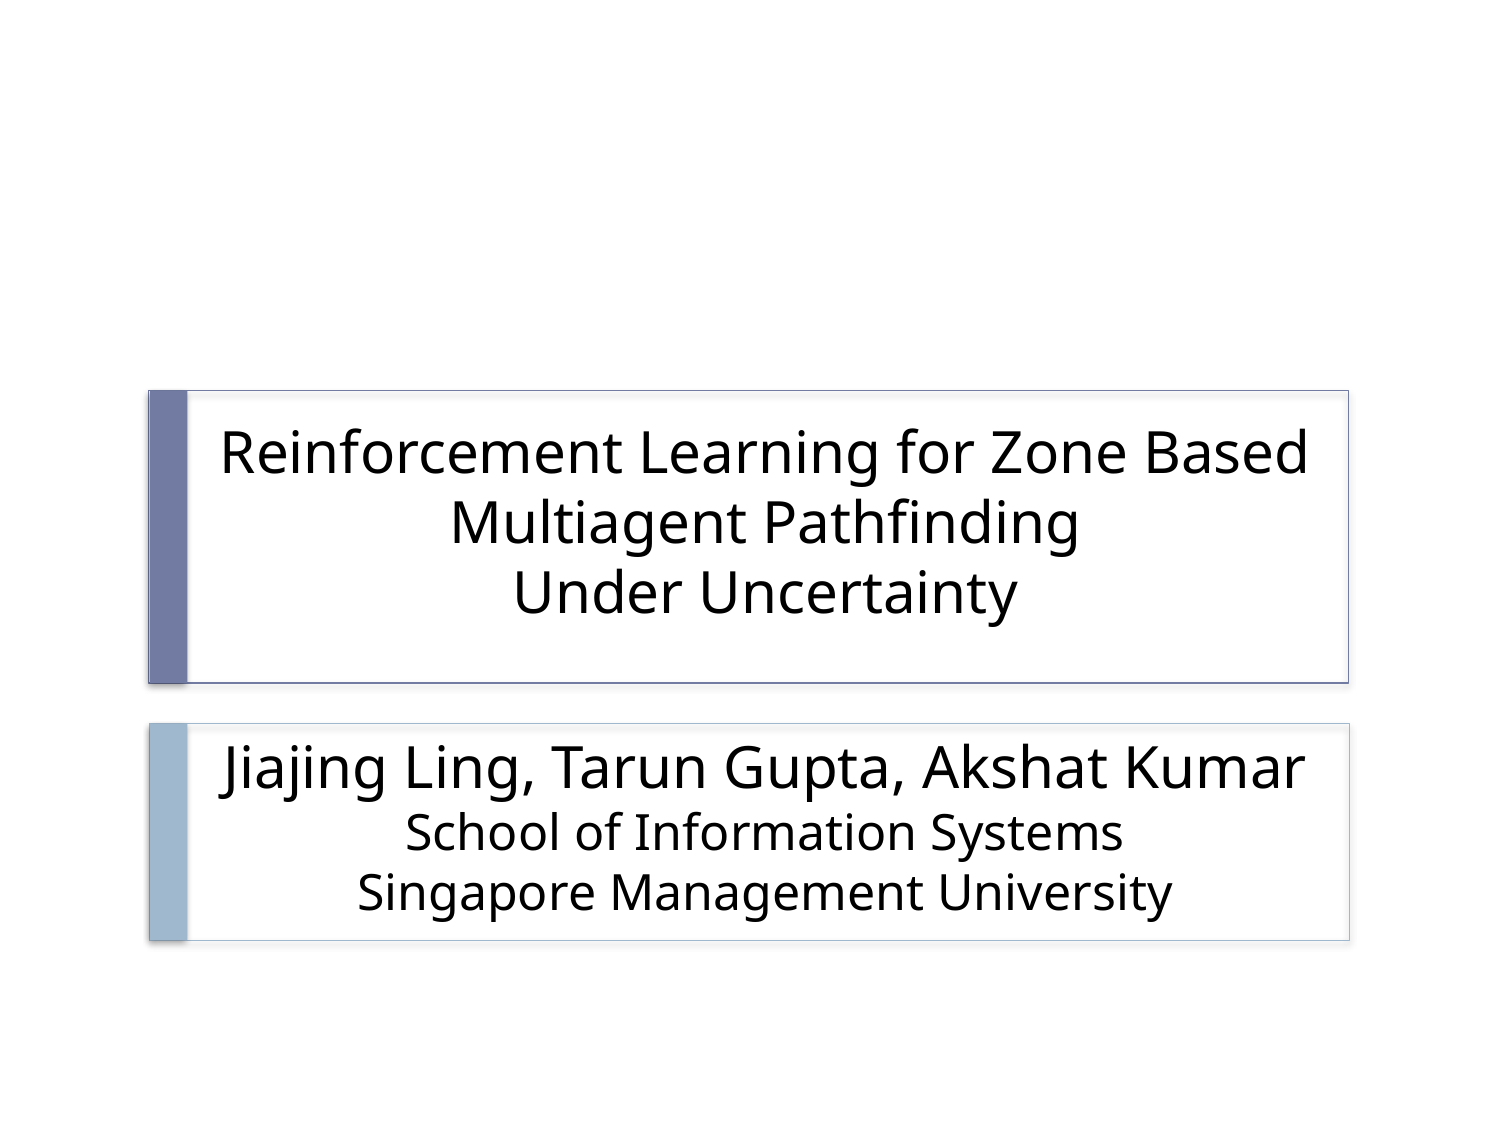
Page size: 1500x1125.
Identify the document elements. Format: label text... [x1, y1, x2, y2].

title Reinforcement Learning for Zone Based Multiagent Pathfinding Under Uncertainty [184, 407, 1346, 649]
text_box Jiajing Ling, Tarun Gupta, Akshat Kumar School of Information Systems Singapore Management University [184, 723, 1346, 945]
